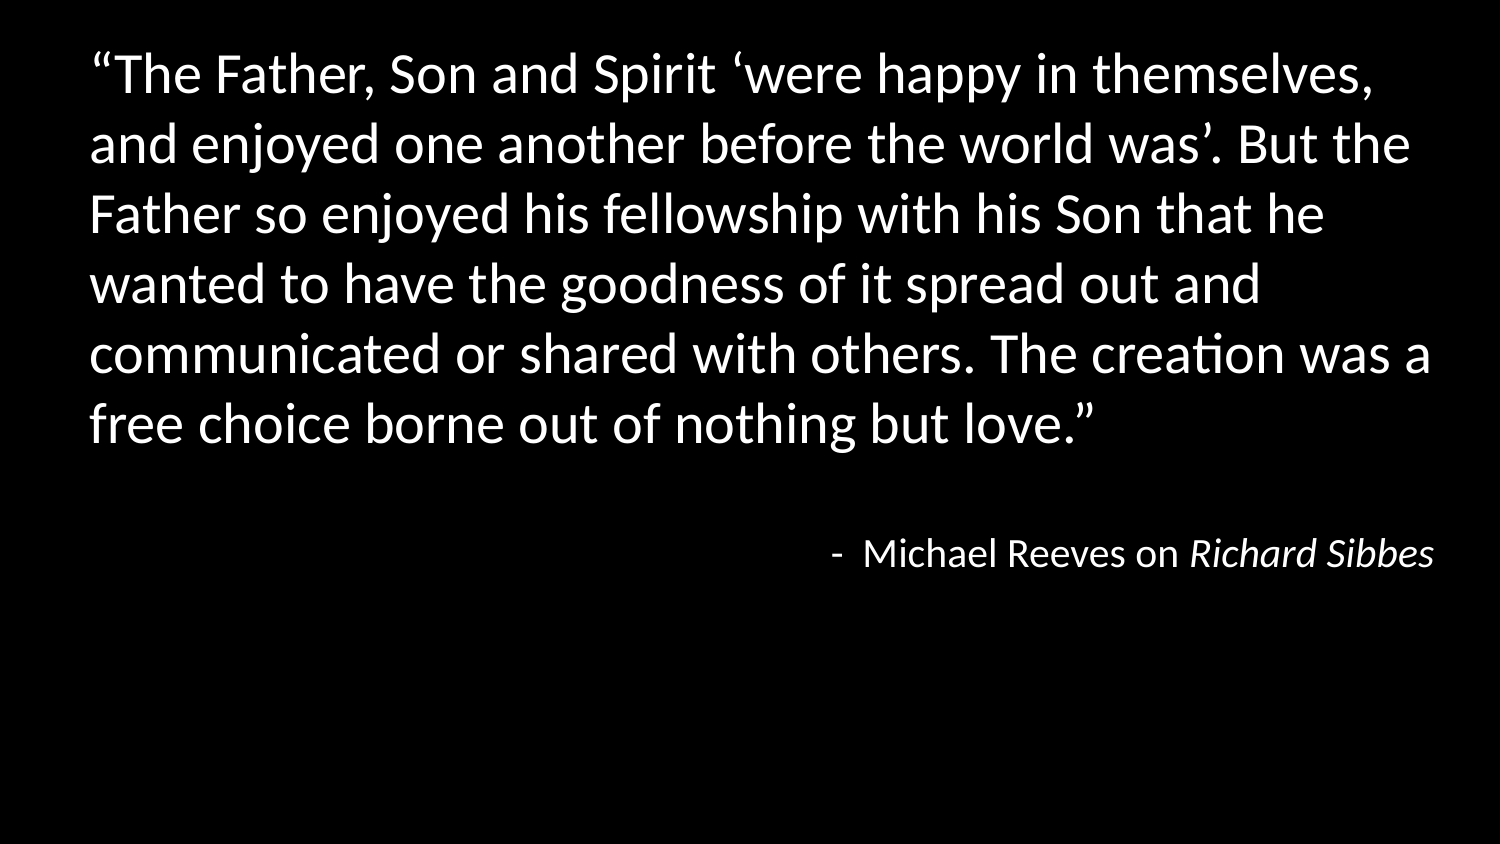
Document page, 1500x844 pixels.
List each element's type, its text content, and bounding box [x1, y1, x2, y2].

text_box “The Father, Son and Spirit ‘were happy in themselves, and enjoyed one another before the world was’. But the Father so enjoyed his fellowship with his Son that he wanted to have the goodness of it spread out and communicated or shared with others. The creation was a free choice borne out of nothing but love.” - Michael Reeves on Richard Sibbes [75, 28, 1459, 583]
